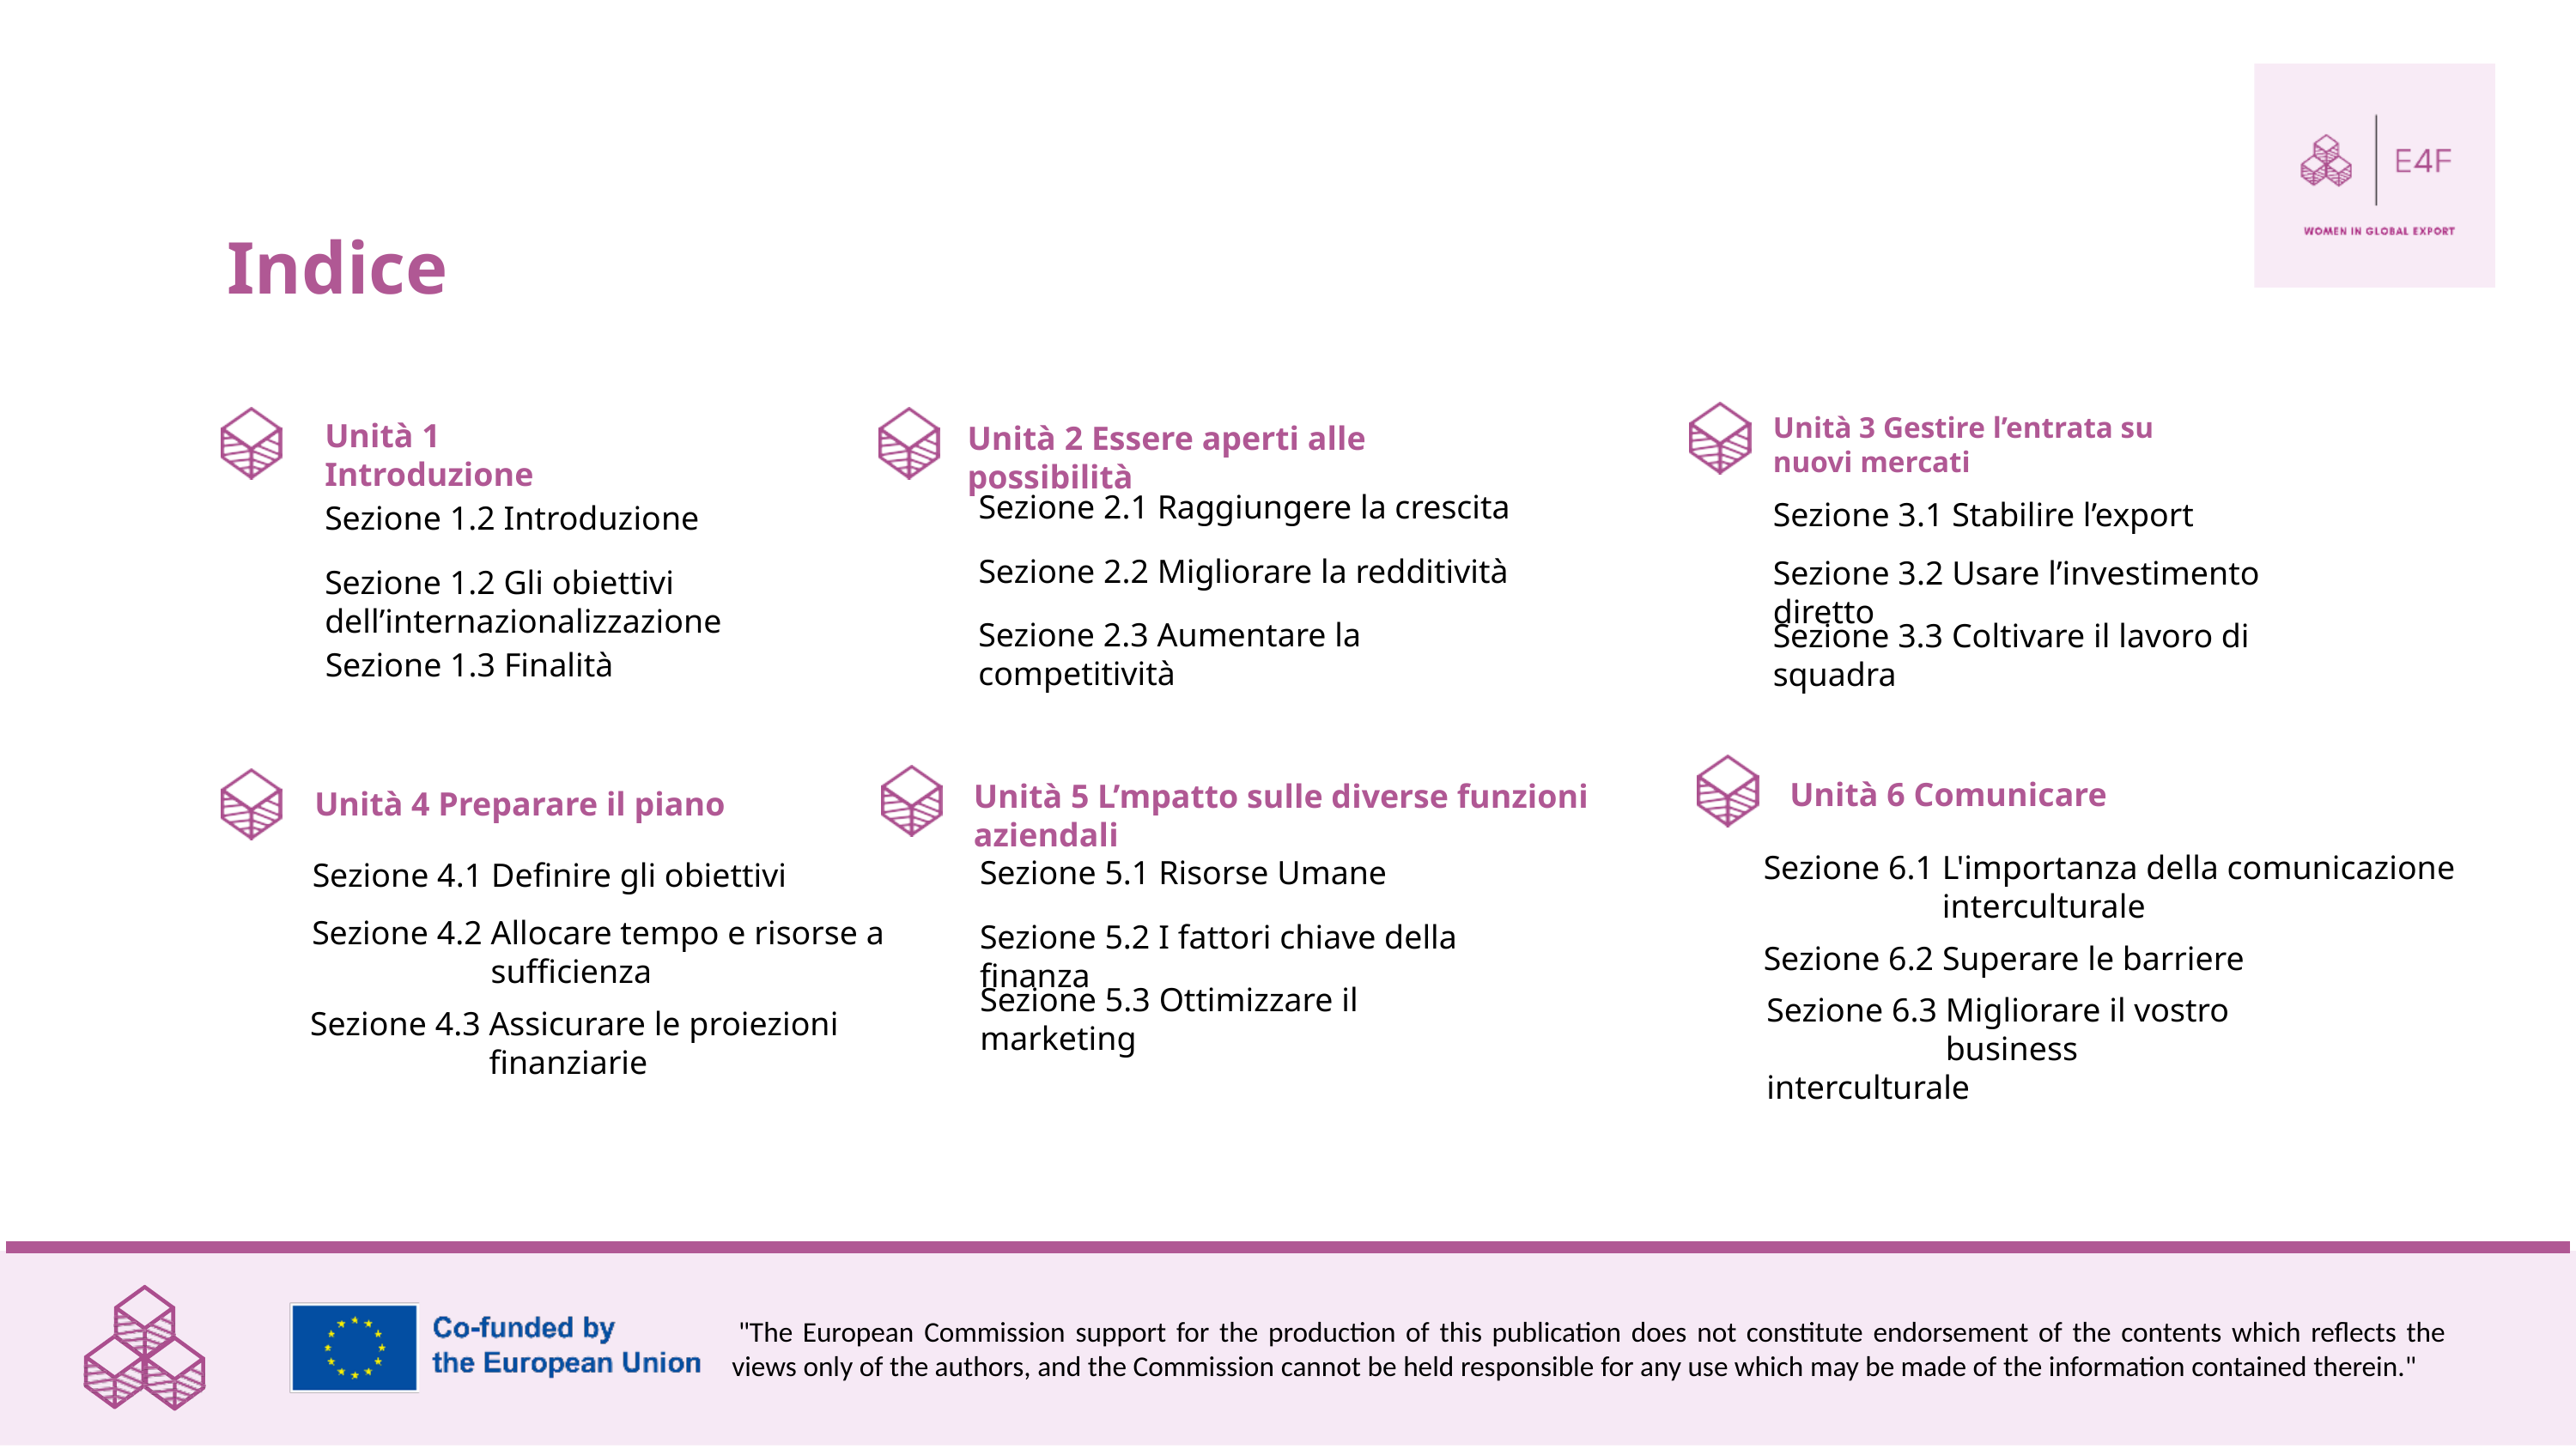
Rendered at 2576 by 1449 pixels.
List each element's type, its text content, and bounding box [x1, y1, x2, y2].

text_box Unità 4 Preparare il piano [301, 777, 815, 868]
text_box Unità 1 Introduzione [312, 409, 627, 492]
picture [221, 768, 283, 840]
picture [83, 1364, 206, 1403]
text_box Sezione 3.2 Usare l’investimento diretto [1760, 546, 2366, 609]
text_box Unità 6 Comunicare [1777, 768, 2383, 820]
picture [161, 1341, 176, 1351]
text_box Sezione 1.3 Finalità [313, 638, 726, 690]
text_box Sezione 1.2 Introduzione [312, 492, 726, 543]
picture [288, 1300, 732, 1396]
picture [221, 407, 283, 480]
text_box Sezione 2.3 Aumentare la competitività [965, 608, 1556, 699]
text_box Sezione 5.3 Ottimizzare il marketing [967, 973, 1533, 1064]
text_box Indice [214, 215, 601, 315]
text_box Sezione 3.3 Coltivare il lavoro di squadra [1760, 609, 2383, 700]
picture [878, 407, 940, 480]
text_box Sezione 6.2 Superare le barriere [1750, 931, 2339, 983]
text_box Unità 3 Gestire l’entrata su nuovi mercati [1760, 403, 2244, 485]
text_box Sezione 5.1 Risorse Umane [967, 846, 1417, 898]
text_box Sezione 2.2 Migliorare la redditività [965, 544, 1524, 597]
text_box Sezione 4.3 Assicurare le proiezioni finanziarie [297, 997, 863, 1088]
picture [113, 1315, 176, 1351]
text_box Sezione 3.1 Stabilire l’export [1760, 488, 2244, 540]
picture [1689, 402, 1752, 475]
text_box Sezione 4.2 Allocare tempo e risorse a sufficienza [299, 906, 962, 997]
text_box Unità 5 L’mpatto sulle diverse funzioni aziendali [961, 770, 1670, 860]
text_box Sezione 4.1 Definire gli obiettivi [300, 849, 813, 900]
text_box Sezione 6.3 Migliorare il vostro business interculturale [1753, 983, 2289, 1113]
picture [2254, 64, 2495, 288]
text_box Sezione 5.2 I fattori chiave della finanza [967, 910, 1589, 1001]
picture [1697, 755, 1759, 828]
text_box Sezione 1.2 Gli obiettivi dell’internazionalizzazione [312, 555, 863, 646]
picture [881, 765, 943, 837]
text_box Sezione 6.1 L'importanza della comunicazione interculturale [1751, 840, 2576, 931]
text_box Unità 2 Essere aperti alle possibilità [954, 411, 1546, 502]
text_box Sezione 2.1 Raggiungere la crescita [965, 480, 1524, 532]
